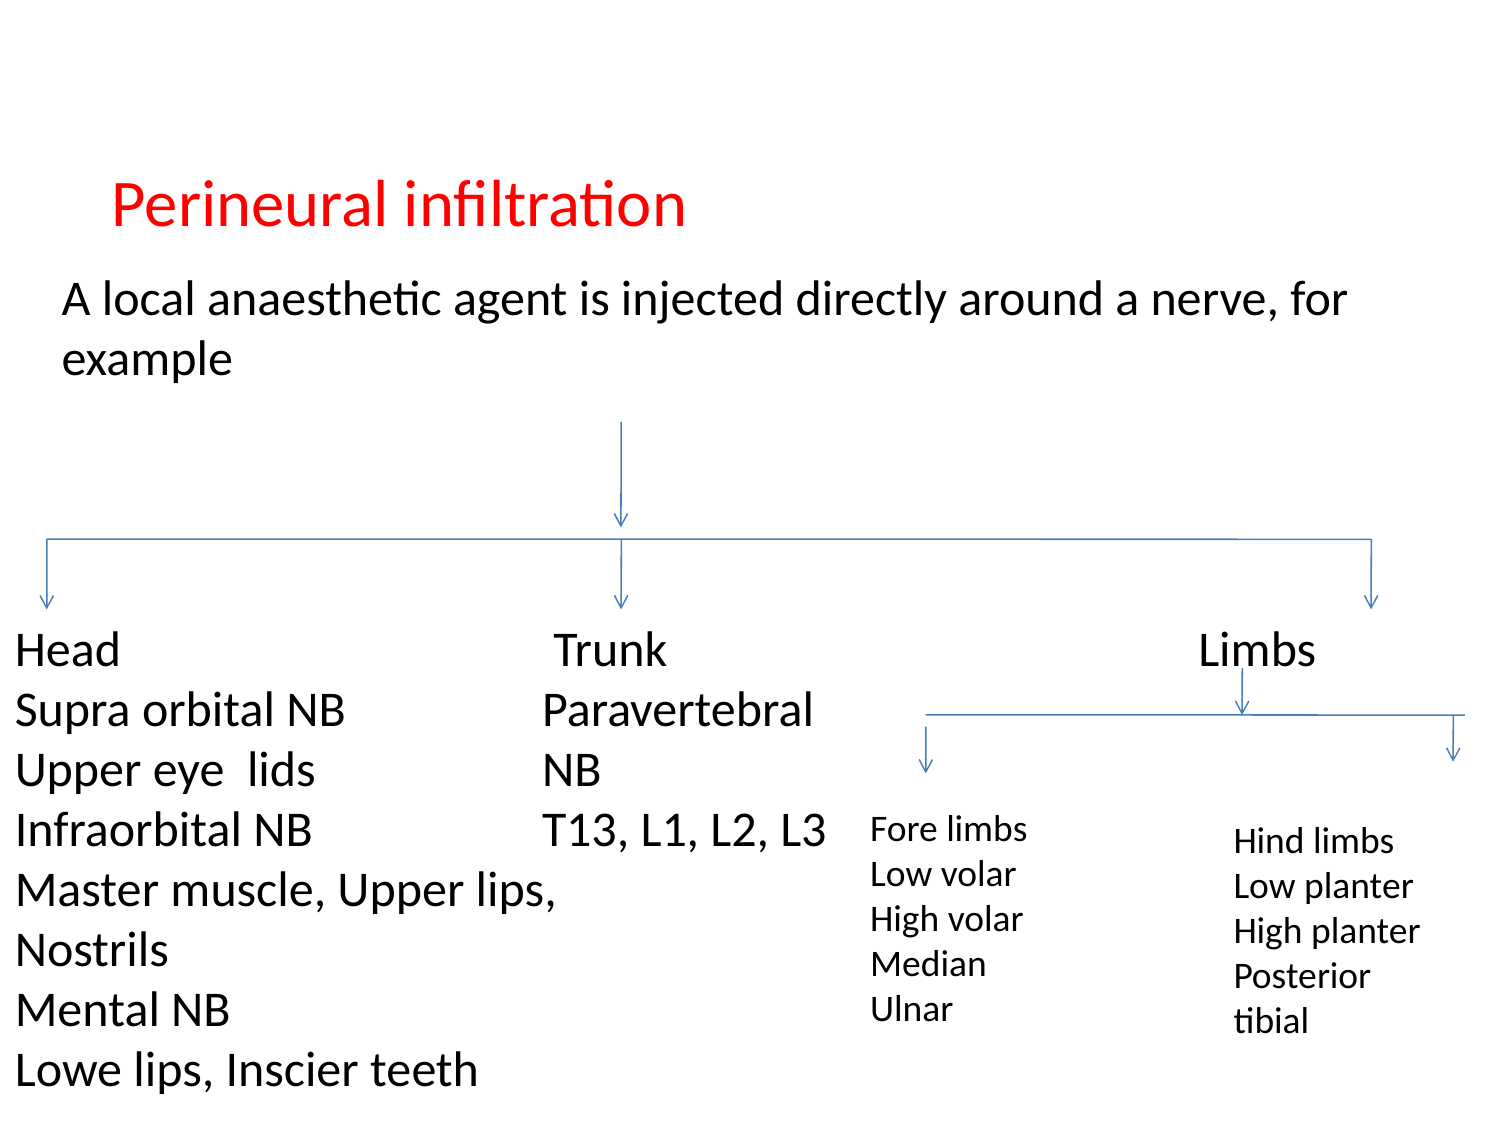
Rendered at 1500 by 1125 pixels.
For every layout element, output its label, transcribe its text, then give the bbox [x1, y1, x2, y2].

text_box Fore limbs Low volar High volar Median Ulnar [855, 796, 1067, 1037]
text_box Head Supra orbital NB Upper eye lids Infraorbital NB Master muscle, Upper lips, Nostrils Mental NB Lowe lips, Inscier teeth [0, 609, 586, 1105]
text_box Trunk Paravertebral NB T13, L1, L2, L3 [527, 609, 868, 865]
text_box A local anaesthetic agent is injected directly around a nerve, for example [46, 257, 1430, 393]
text_box Perineural infiltration [96, 152, 703, 247]
text_box Limbs [1183, 609, 1500, 685]
text_box Hind limbs Low planter High planter Posterior tibial [1218, 808, 1465, 1049]
